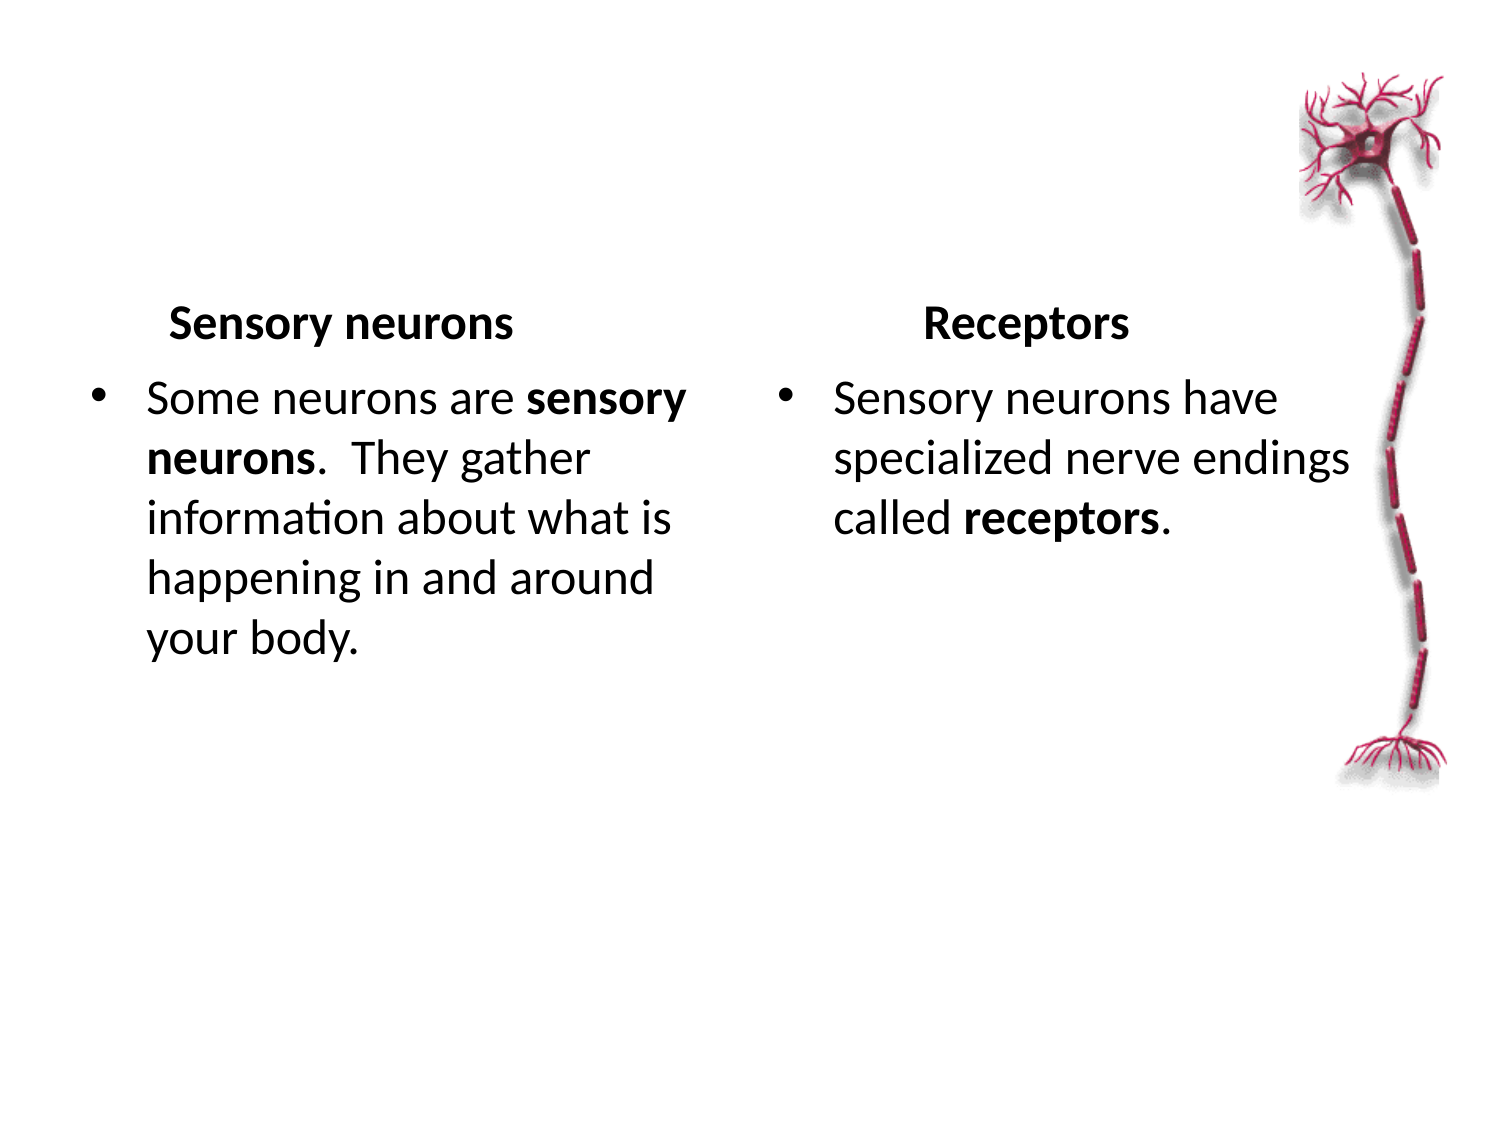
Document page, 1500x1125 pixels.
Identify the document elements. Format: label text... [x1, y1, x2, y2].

list Sensory neurons [75, 251, 738, 356]
picture [1299, 49, 1449, 801]
list Some neurons are sensory neurons. They gather information about what is happening in and around your body. [75, 356, 738, 1005]
list Sensory neurons have specialized nerve endings called receptors. [761, 356, 1425, 1005]
list Receptors [761, 251, 1294, 356]
